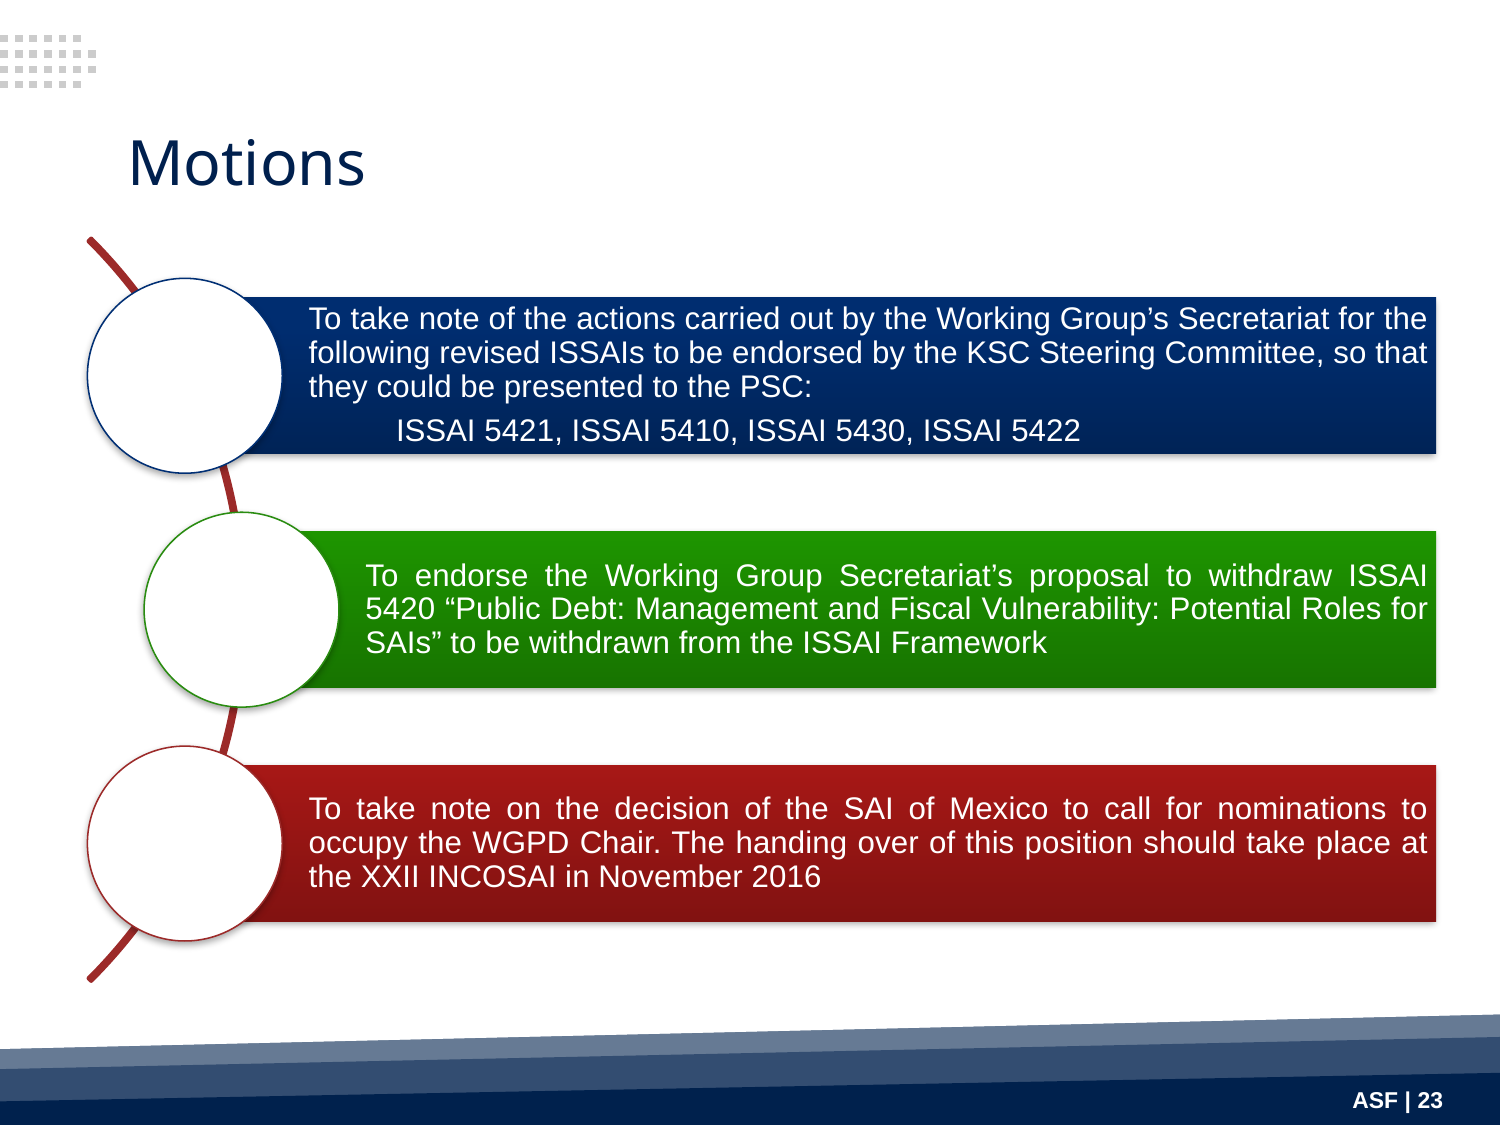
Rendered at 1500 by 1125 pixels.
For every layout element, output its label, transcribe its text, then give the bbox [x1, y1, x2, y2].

slide_number ASF | 23 [1337, 1078, 1489, 1125]
title Motions [111, 66, 1449, 221]
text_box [76, 219, 1448, 1000]
